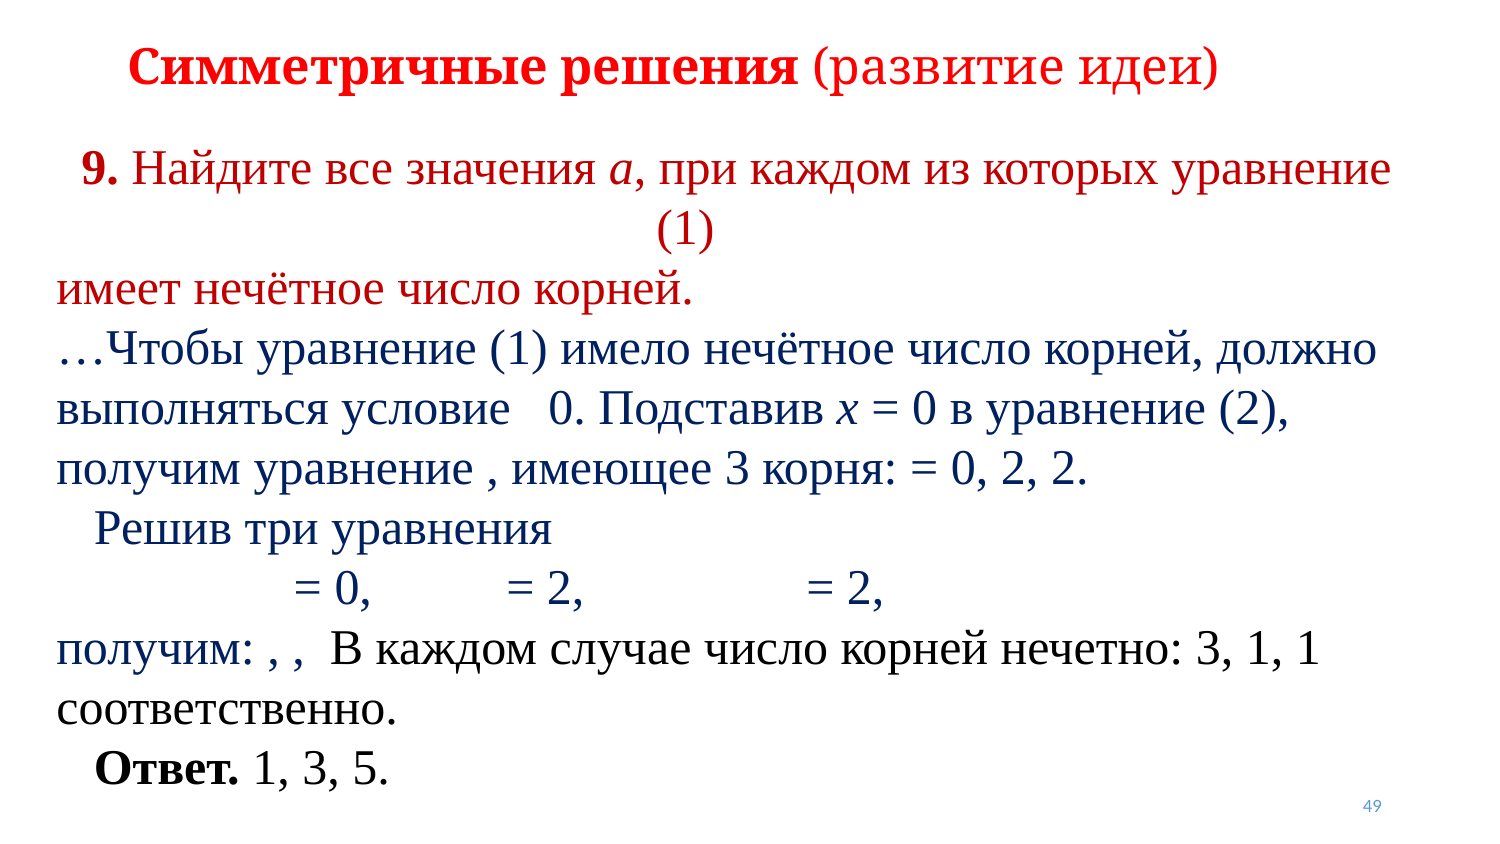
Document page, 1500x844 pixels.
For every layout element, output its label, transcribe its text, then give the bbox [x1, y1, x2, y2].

title Симметричные решения (развитие идеи) [112, 32, 1376, 103]
slide_number 49 [1059, 782, 1397, 827]
